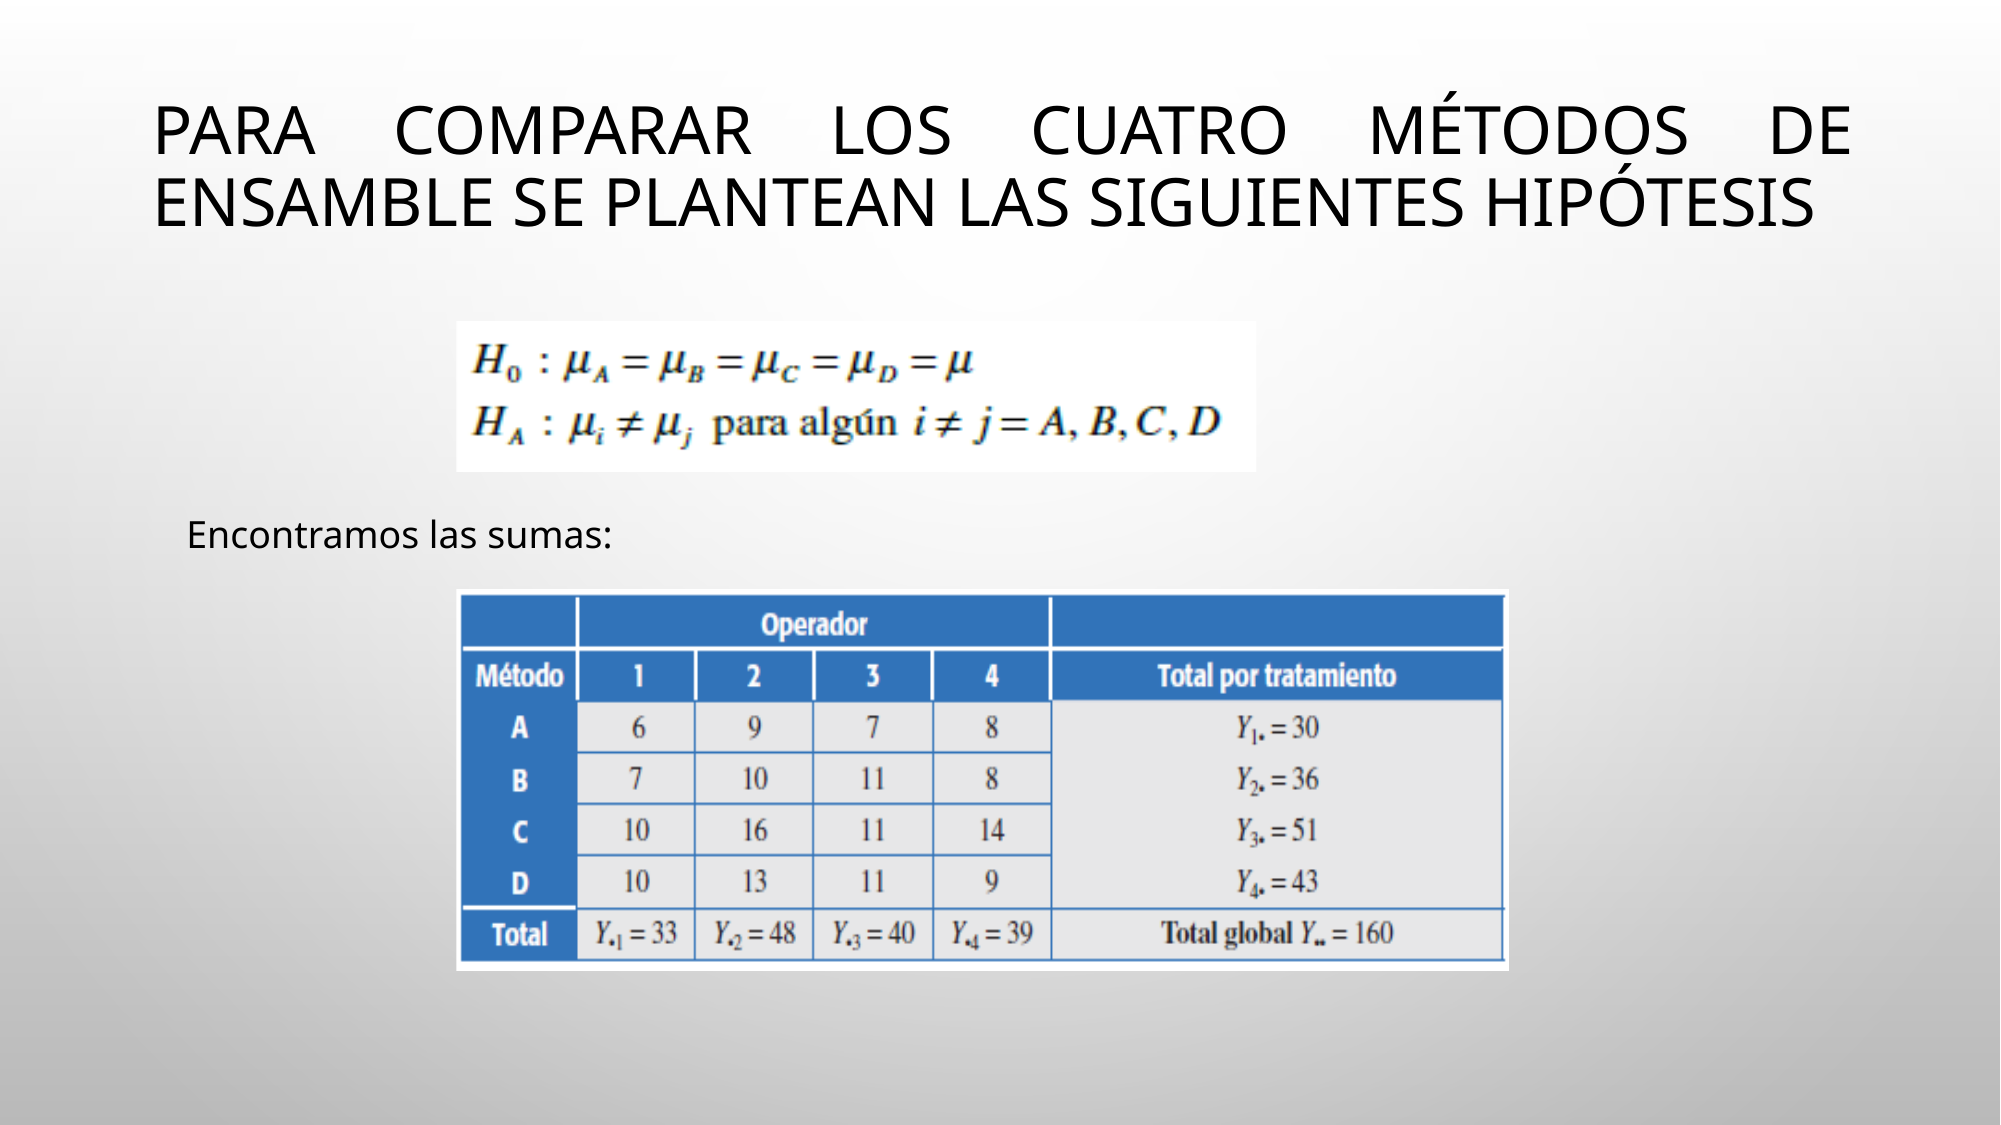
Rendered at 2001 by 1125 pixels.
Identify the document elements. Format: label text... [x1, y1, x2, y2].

title Para comparar los cuatro métodos de ensamble se plantean las siguientes hipótesis [137, 59, 1870, 278]
picture [0, 0, 2000, 1125]
text_box Encontramos las sumas: [171, 504, 770, 564]
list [456, 321, 1257, 472]
